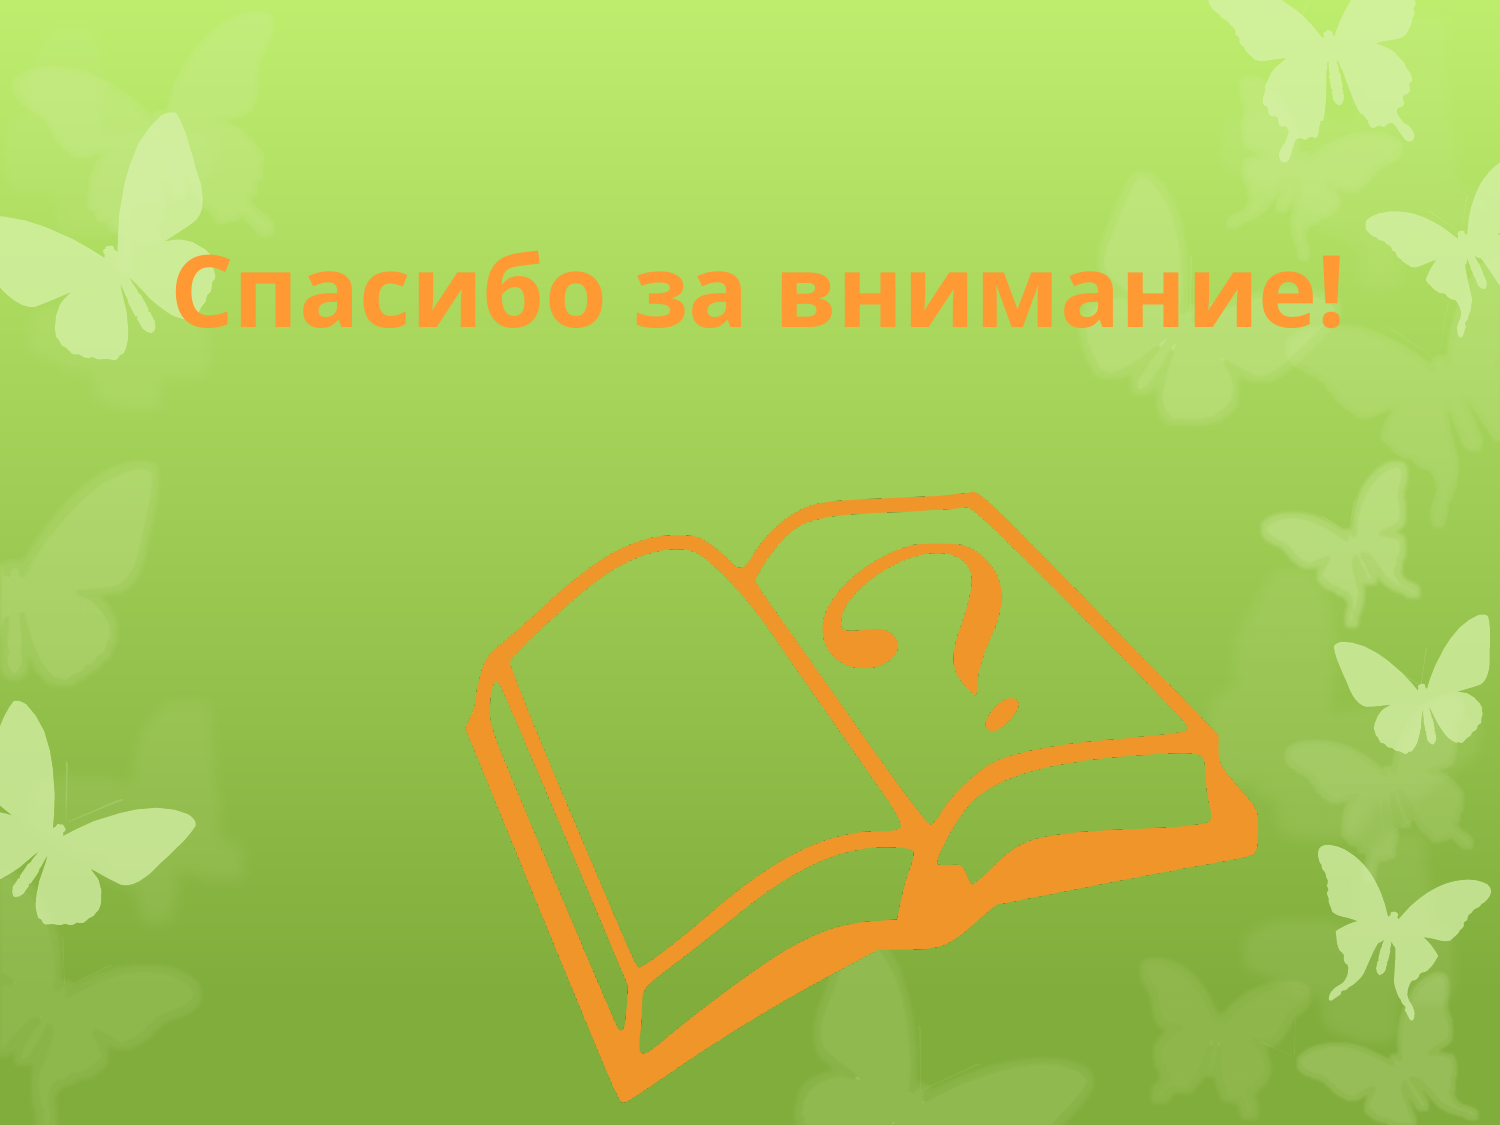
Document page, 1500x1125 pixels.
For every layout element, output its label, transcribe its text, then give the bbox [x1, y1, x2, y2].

picture [442, 465, 1281, 1125]
text_box Спасибо за внимание! [17, 219, 1500, 355]
